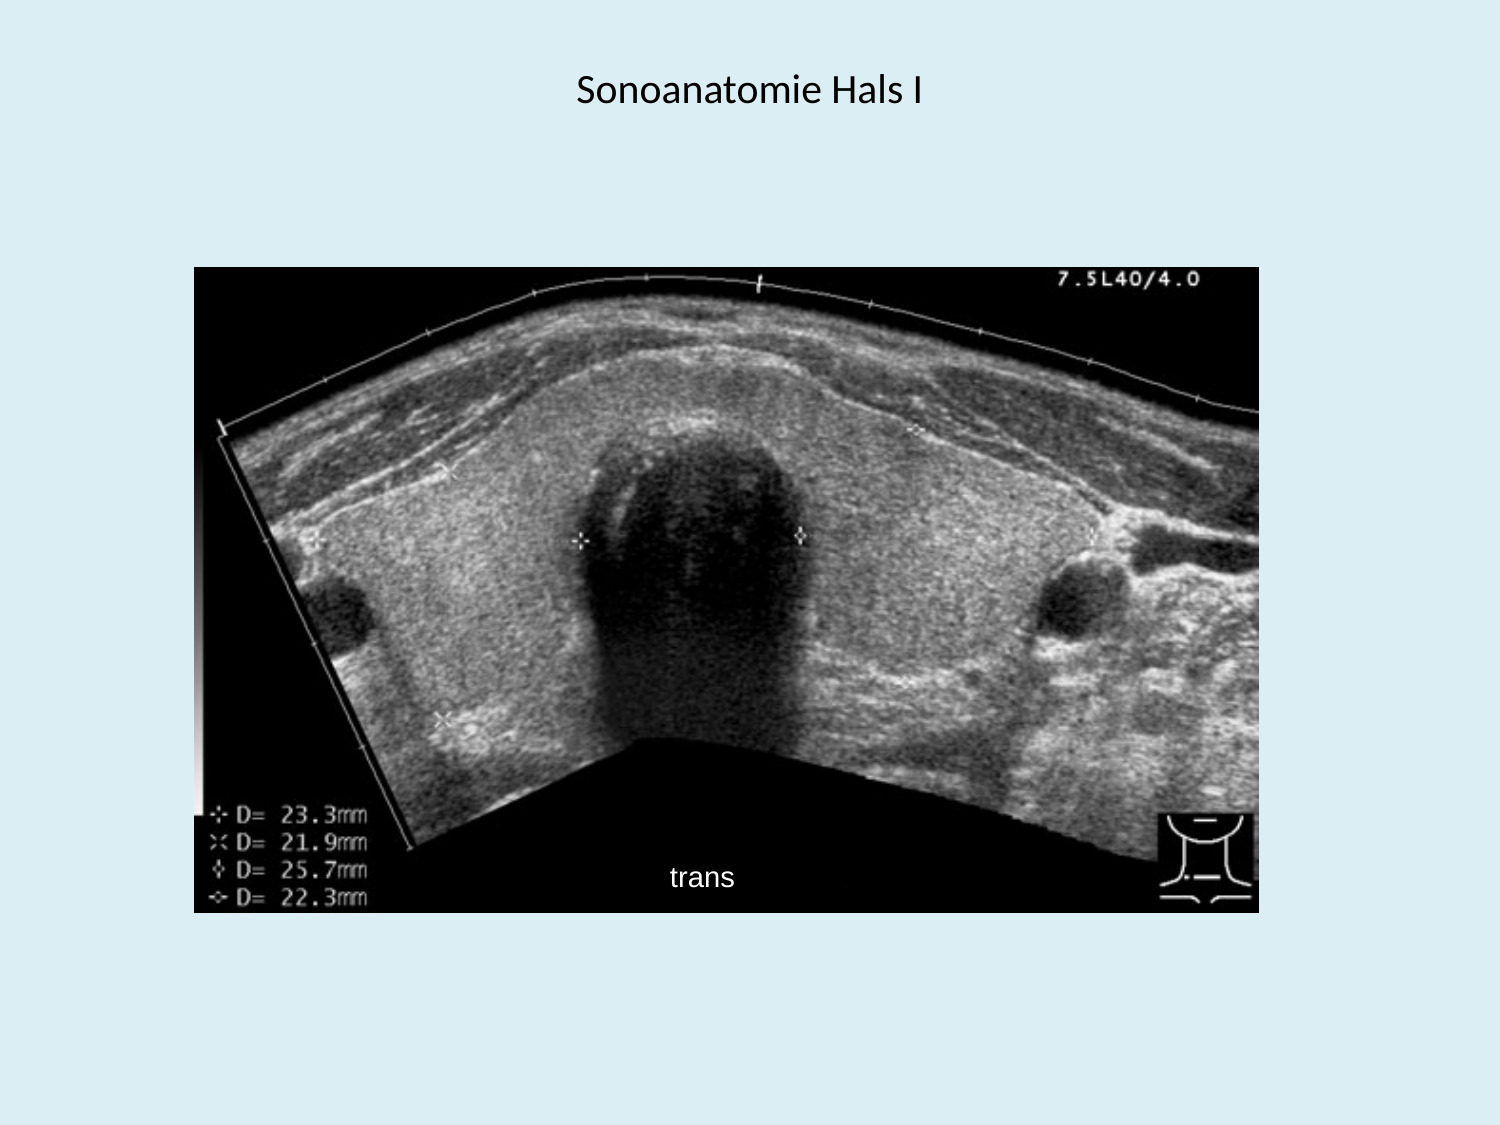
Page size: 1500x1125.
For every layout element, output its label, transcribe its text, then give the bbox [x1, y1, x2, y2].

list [194, 266, 1259, 914]
title Sonoanatomie Hals I [75, 45, 1425, 130]
